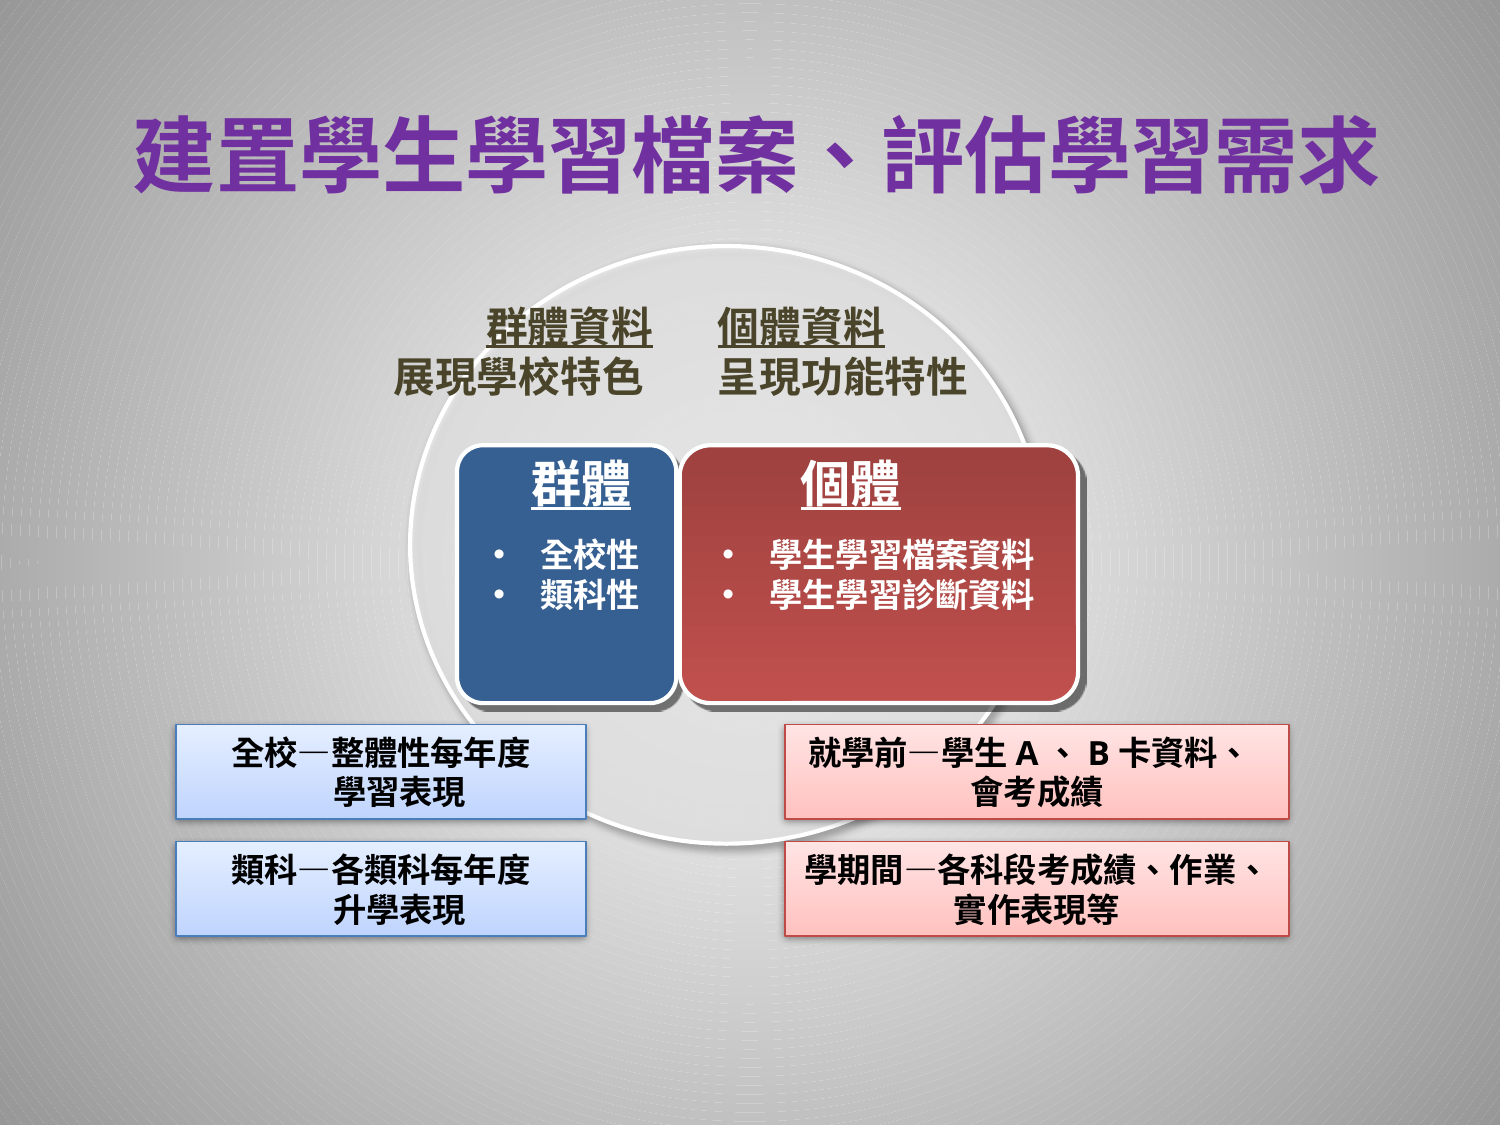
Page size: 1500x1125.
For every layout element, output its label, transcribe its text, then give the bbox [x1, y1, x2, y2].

text_box 全校—整體性每年度 學習表現 [175, 724, 587, 820]
text_box [410, 246, 1025, 844]
text_box 個體資料 呈現功能特性 [703, 292, 1020, 408]
text_box 類科—各類科每年度 升學表現 [175, 841, 587, 937]
text_box 學生學習檔案資料 學生學習診斷資料 [679, 445, 1079, 704]
title 建置學生學習檔案、評估學習需求 [81, 105, 1433, 201]
text_box 個體 [785, 445, 916, 520]
text_box 群體 [515, 445, 647, 520]
text_box 學期間—各科段考成績、作業、 實作表現等 [784, 841, 1290, 937]
text_box 群體資料 展現學校特色 [363, 292, 668, 408]
text_box 就學前—學生A、B卡資料、 會考成績 [784, 724, 1290, 820]
text_box 全校性 類科性 [456, 445, 677, 704]
